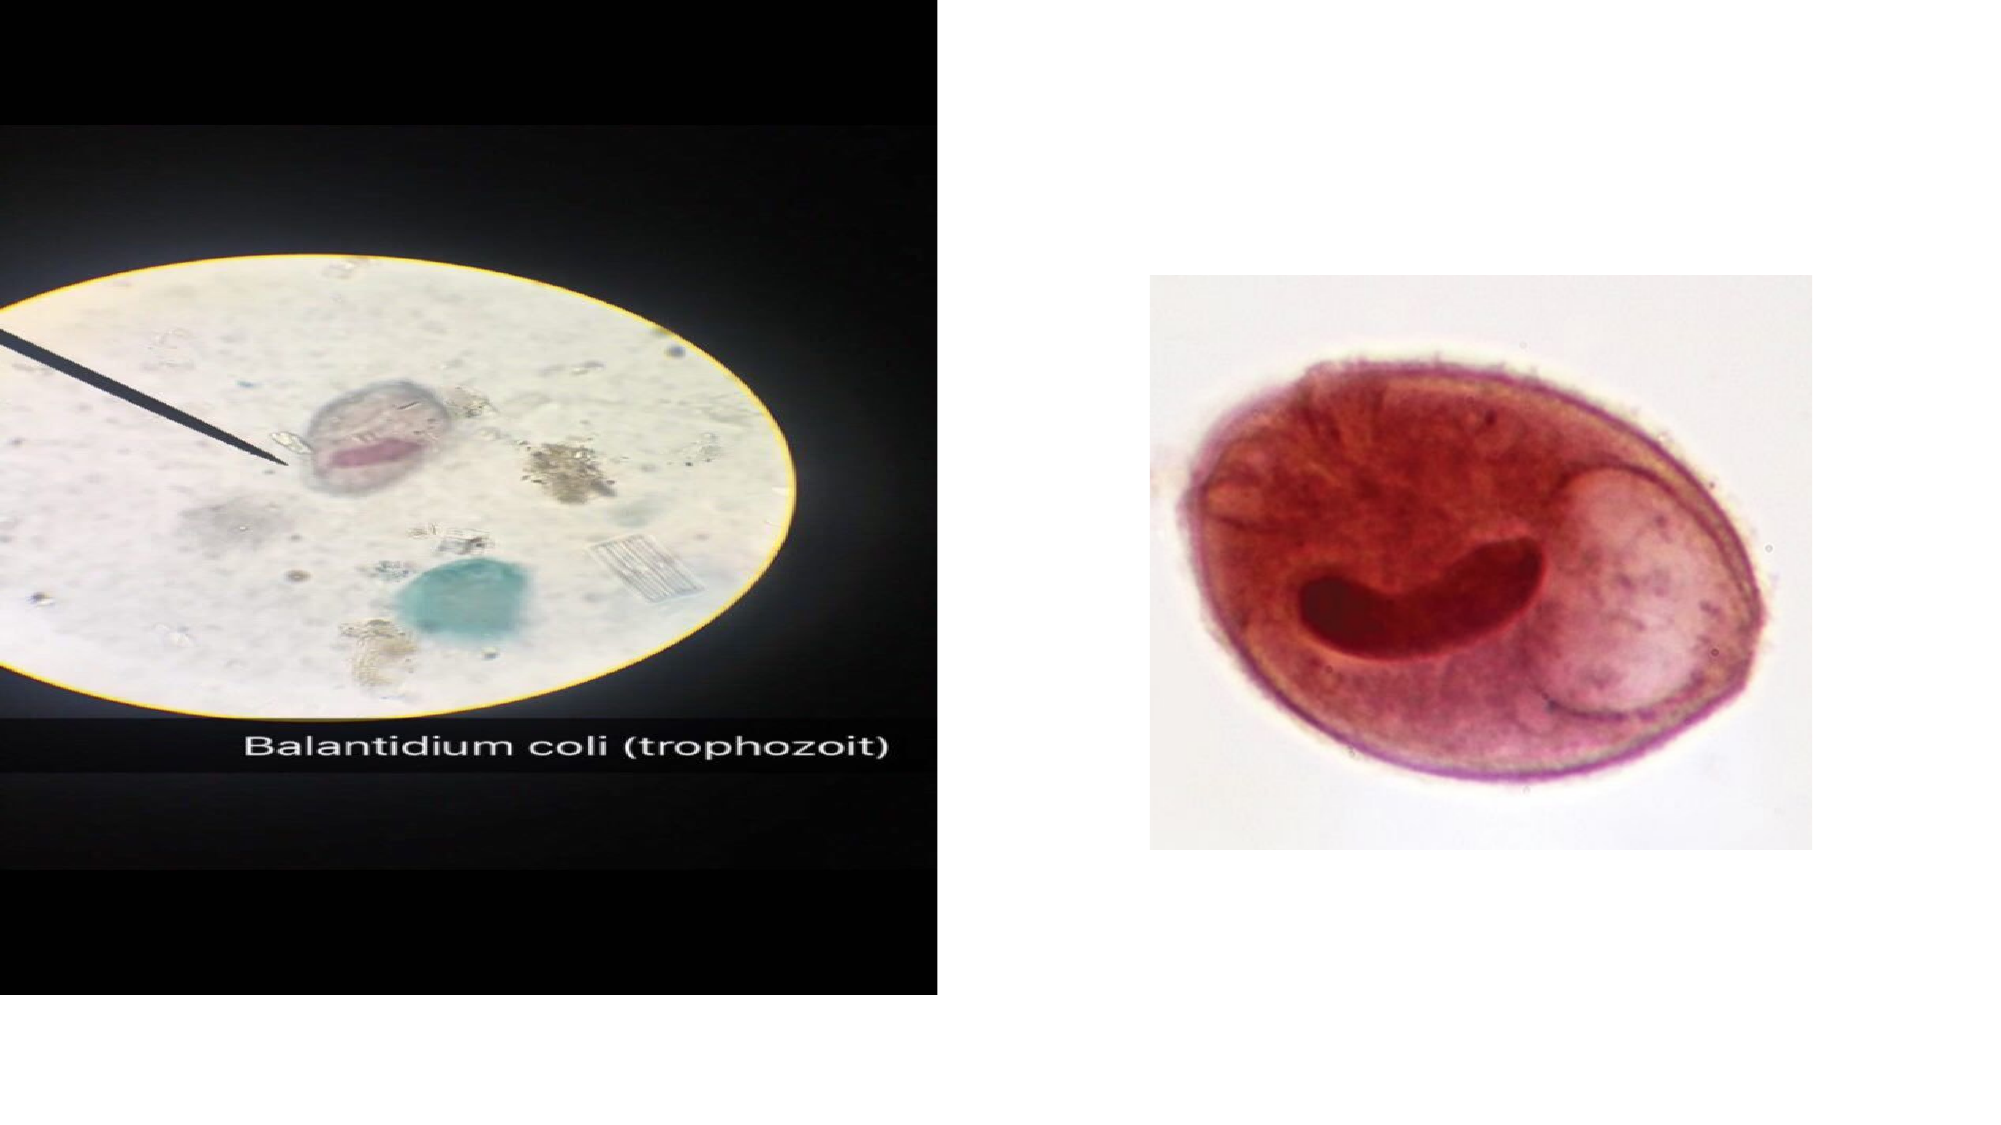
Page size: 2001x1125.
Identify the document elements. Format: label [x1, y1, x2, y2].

picture [0, 0, 938, 995]
picture [1149, 274, 1813, 851]
